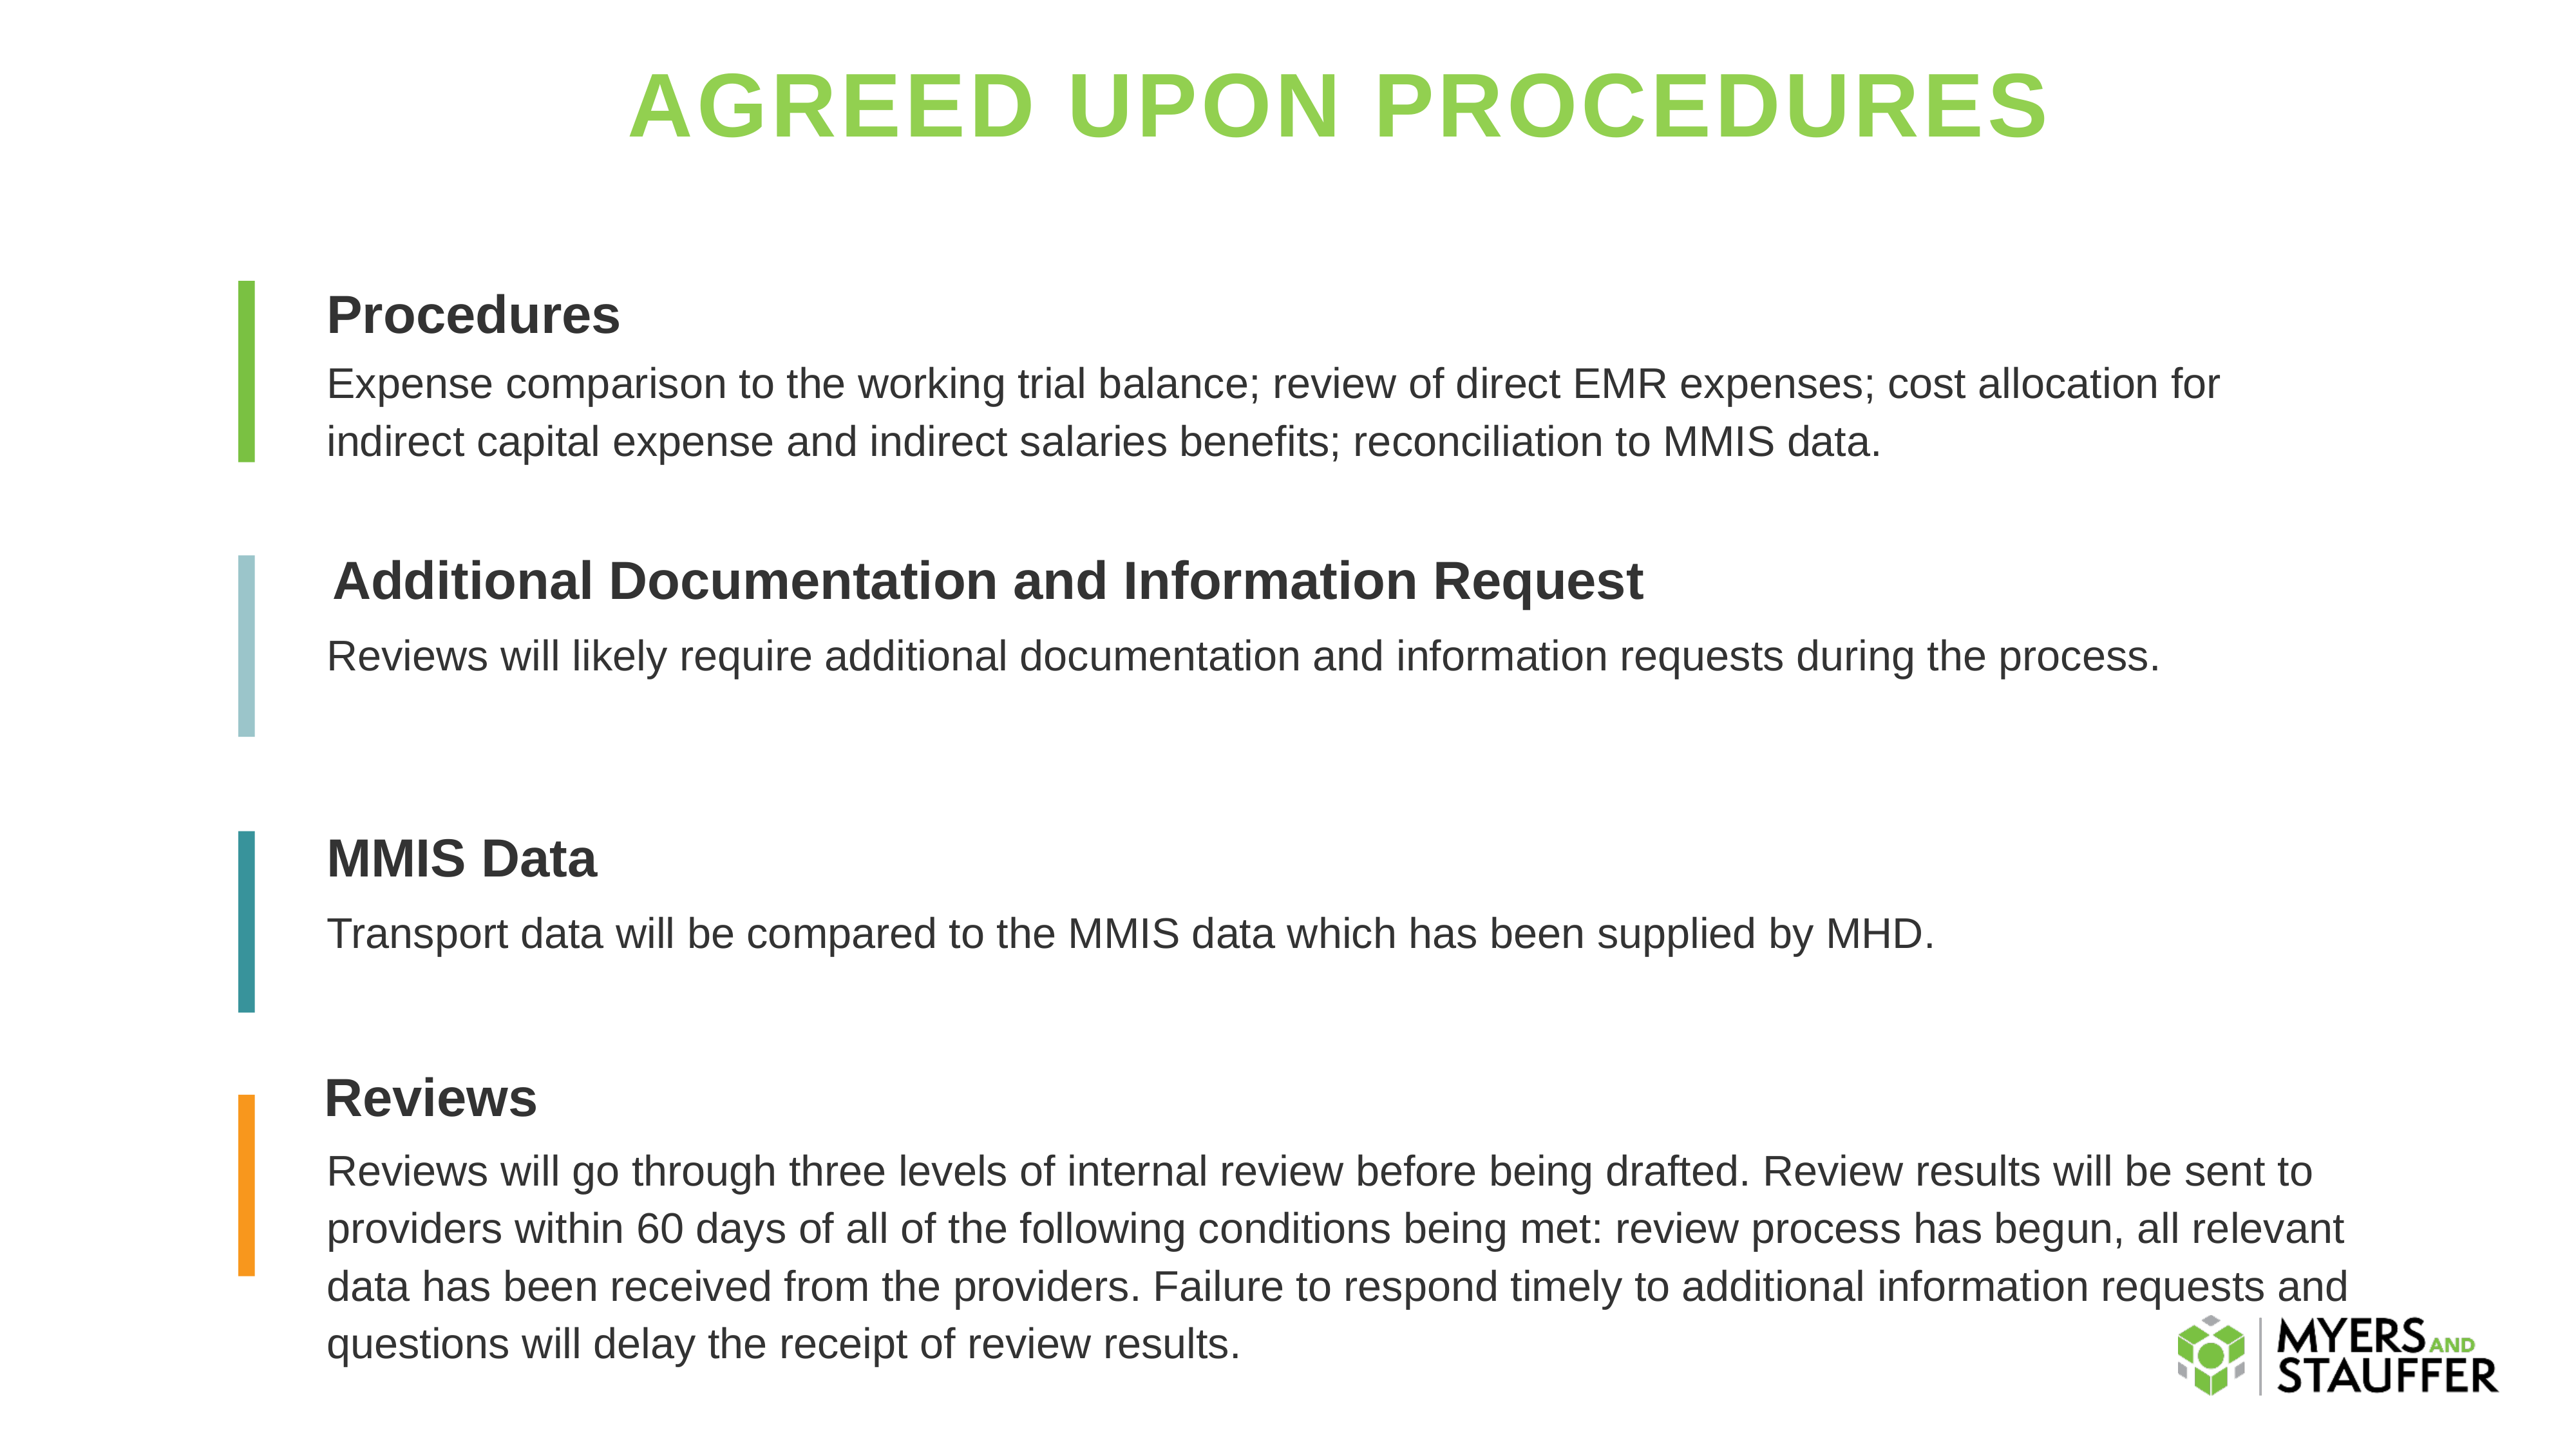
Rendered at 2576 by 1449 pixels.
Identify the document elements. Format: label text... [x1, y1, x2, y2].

text_box [238, 831, 256, 1013]
text_box [238, 280, 256, 463]
text_box Reviews [314, 1057, 548, 1125]
text_box Reviews will go through three levels of internal review before being drafted. Review results will be sent to providers within 60 days of all of the following conditions being met: review process has begun, all relevant data has been received from the providers. Failure to respond timely to additional information requests and questions will delay the receipt of review results. [303, 1125, 2374, 1379]
text_box Transport data will be compared to the MMIS data which has been supplied by MHD. [303, 887, 2374, 969]
picture [2178, 1315, 2507, 1413]
text_box MMIS Data [317, 818, 608, 887]
text_box Procedures [317, 274, 632, 349]
text_box Reviews will likely require additional documentation and information requests during the process. [303, 610, 2374, 691]
text_box Expense comparison to the working trial balance; review of direct EMR expenses; cost allocation for indirect capital expense and indirect salaries benefits; reconciliation to MMIS data. [303, 337, 2374, 477]
text_box [238, 554, 256, 737]
text_box Additional Documentation and Information Request [323, 540, 1655, 610]
text_box [238, 1094, 256, 1277]
title AGREED UPON PROCEDURES [607, 54, 2071, 161]
